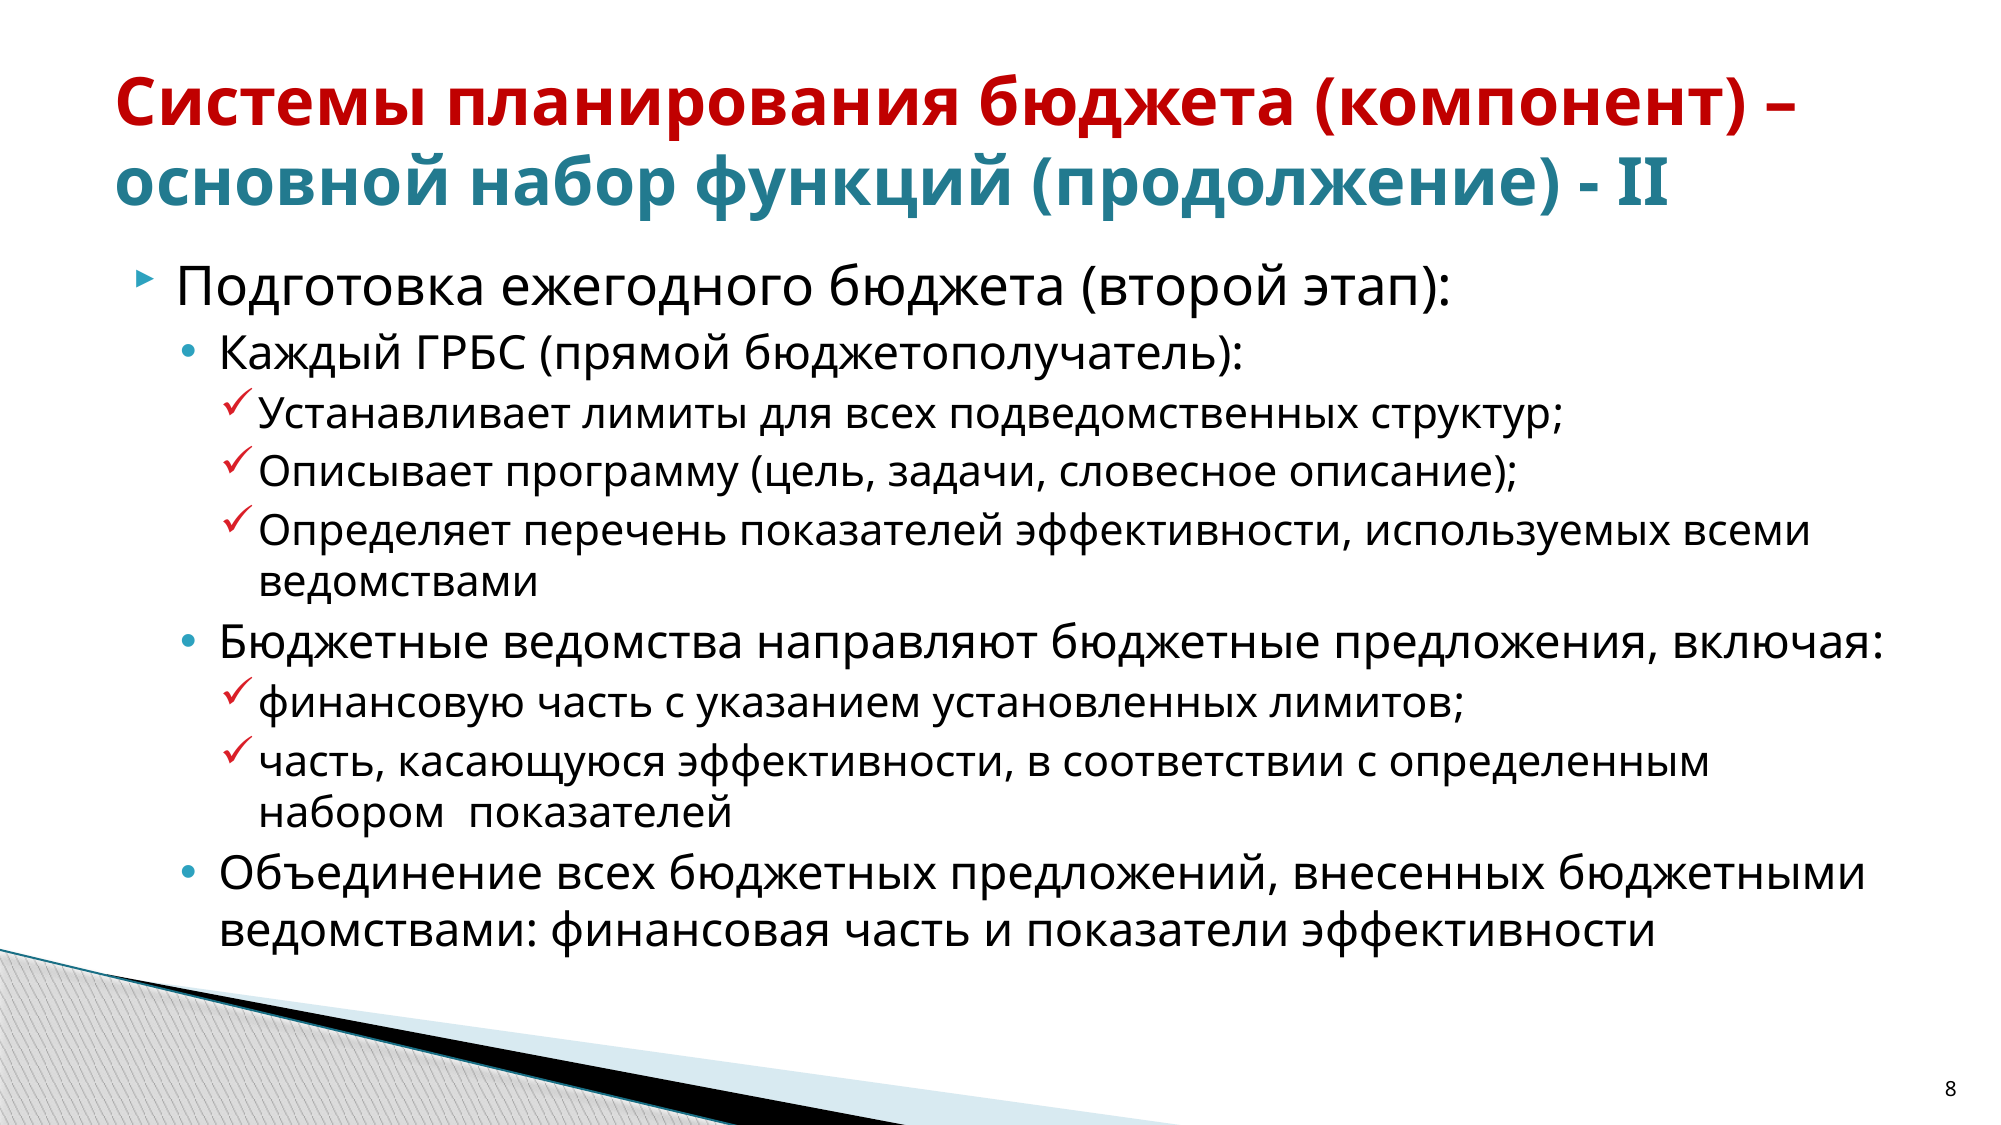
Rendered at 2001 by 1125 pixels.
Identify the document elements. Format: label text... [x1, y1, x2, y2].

slide_number 8 [1891, 1051, 1972, 1112]
title Системы планирования бюджета (компонент) – основной набор функций (продолжение) - II [99, 45, 1900, 233]
list Подготовка ежегодного бюджета (второй этап): Каждый ГРБС (прямой бюджетополучатель): Устанавливает лимиты для всех подведомственных структур; Описывает программу (цель, задачи, словесное описание); Определяет перечень показателей эффективности, используемых всеми ведомствами Бюджетные ведомства направляют бюджетные предложения, включая: финансовую часть с указанием установленных лимитов; часть, касающуюся эффективности, в соответствии с определенным набором показателей Объединение всех бюджетных предложений, внесенных бюджетными ведомствами: финансовая часть и показатели эффективности [99, 243, 1900, 986]
